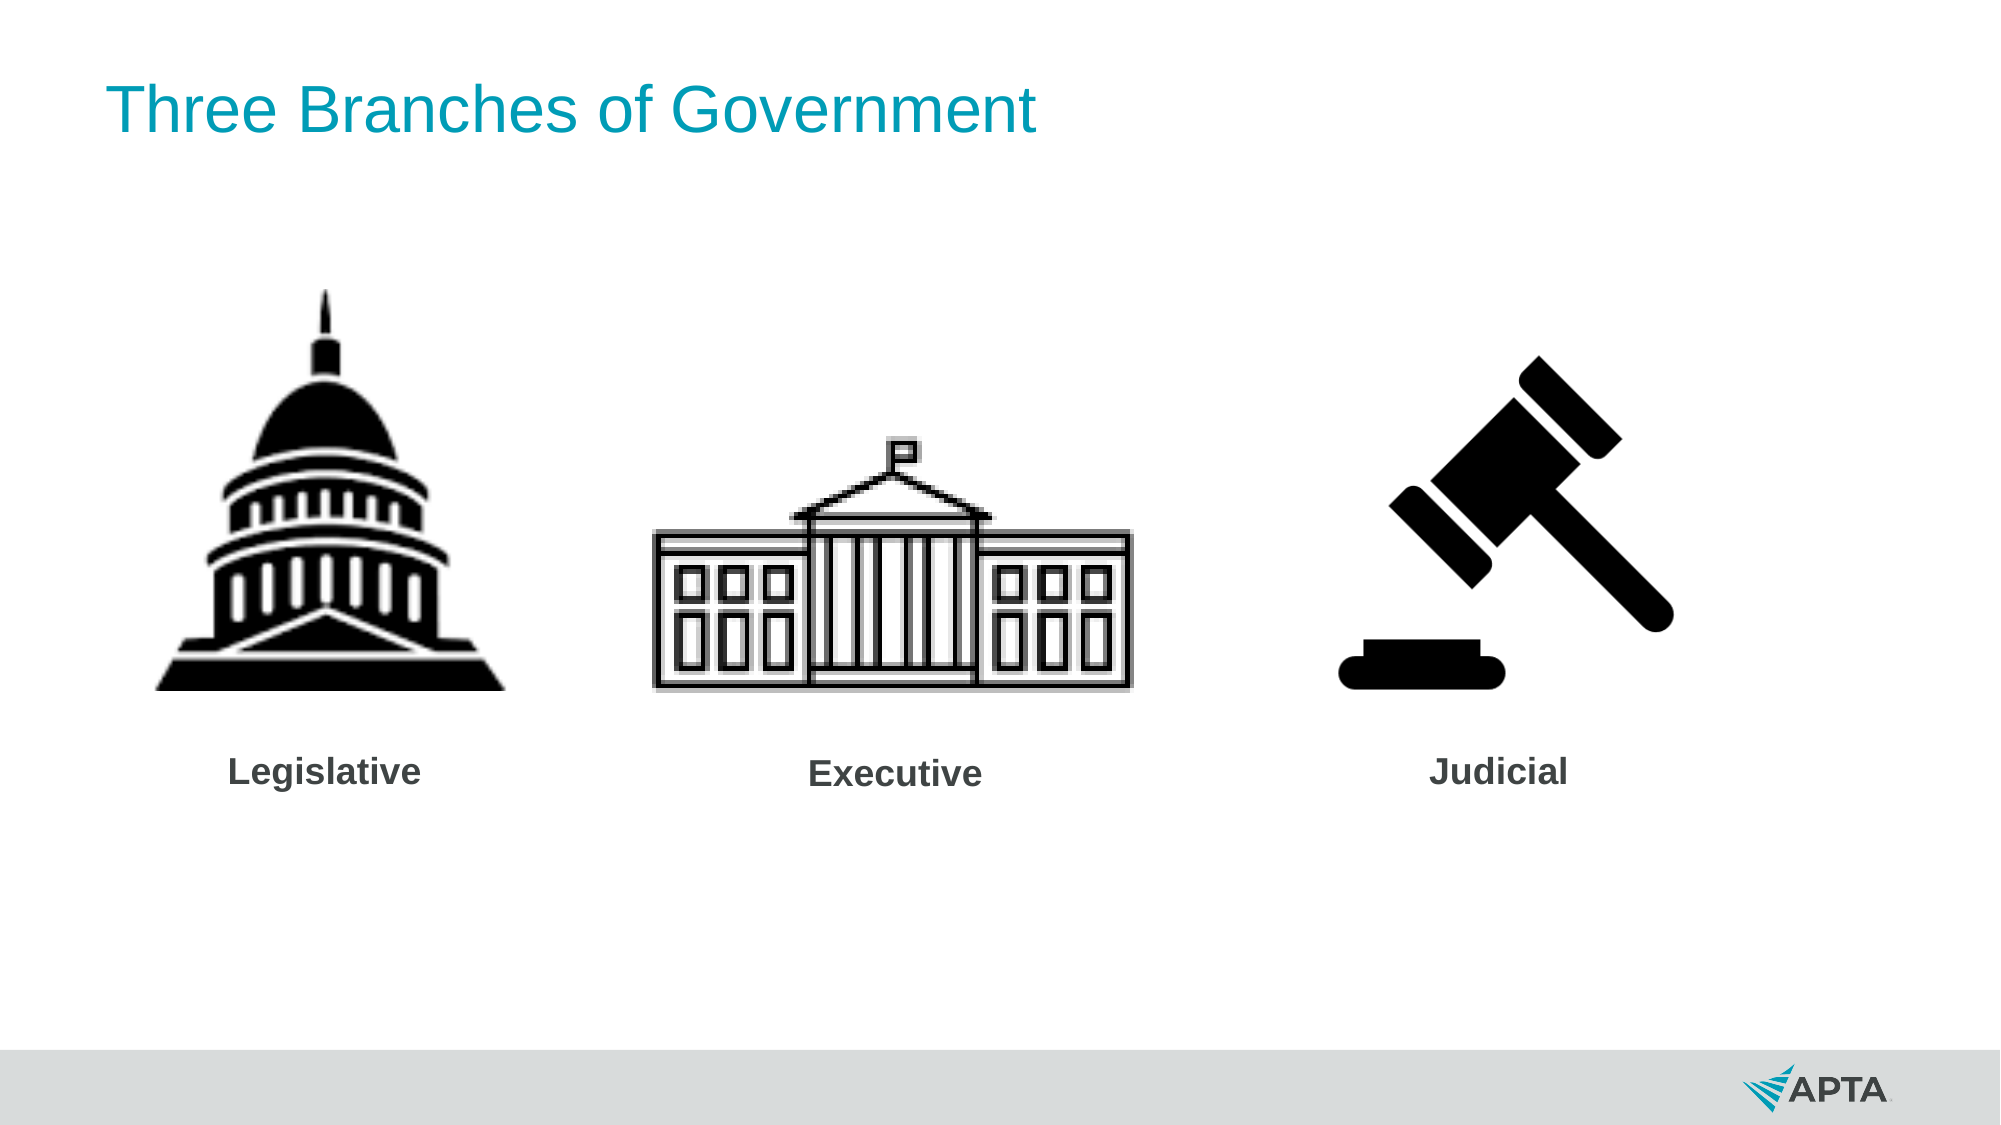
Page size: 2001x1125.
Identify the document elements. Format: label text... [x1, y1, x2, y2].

title Three Branches of Government [105, 75, 1755, 225]
text_box Judicial [1414, 739, 1679, 800]
picture [1742, 1063, 1893, 1113]
picture [1305, 322, 1706, 723]
picture [626, 322, 1161, 857]
picture [131, 289, 532, 691]
text_box Legislative [213, 739, 580, 800]
